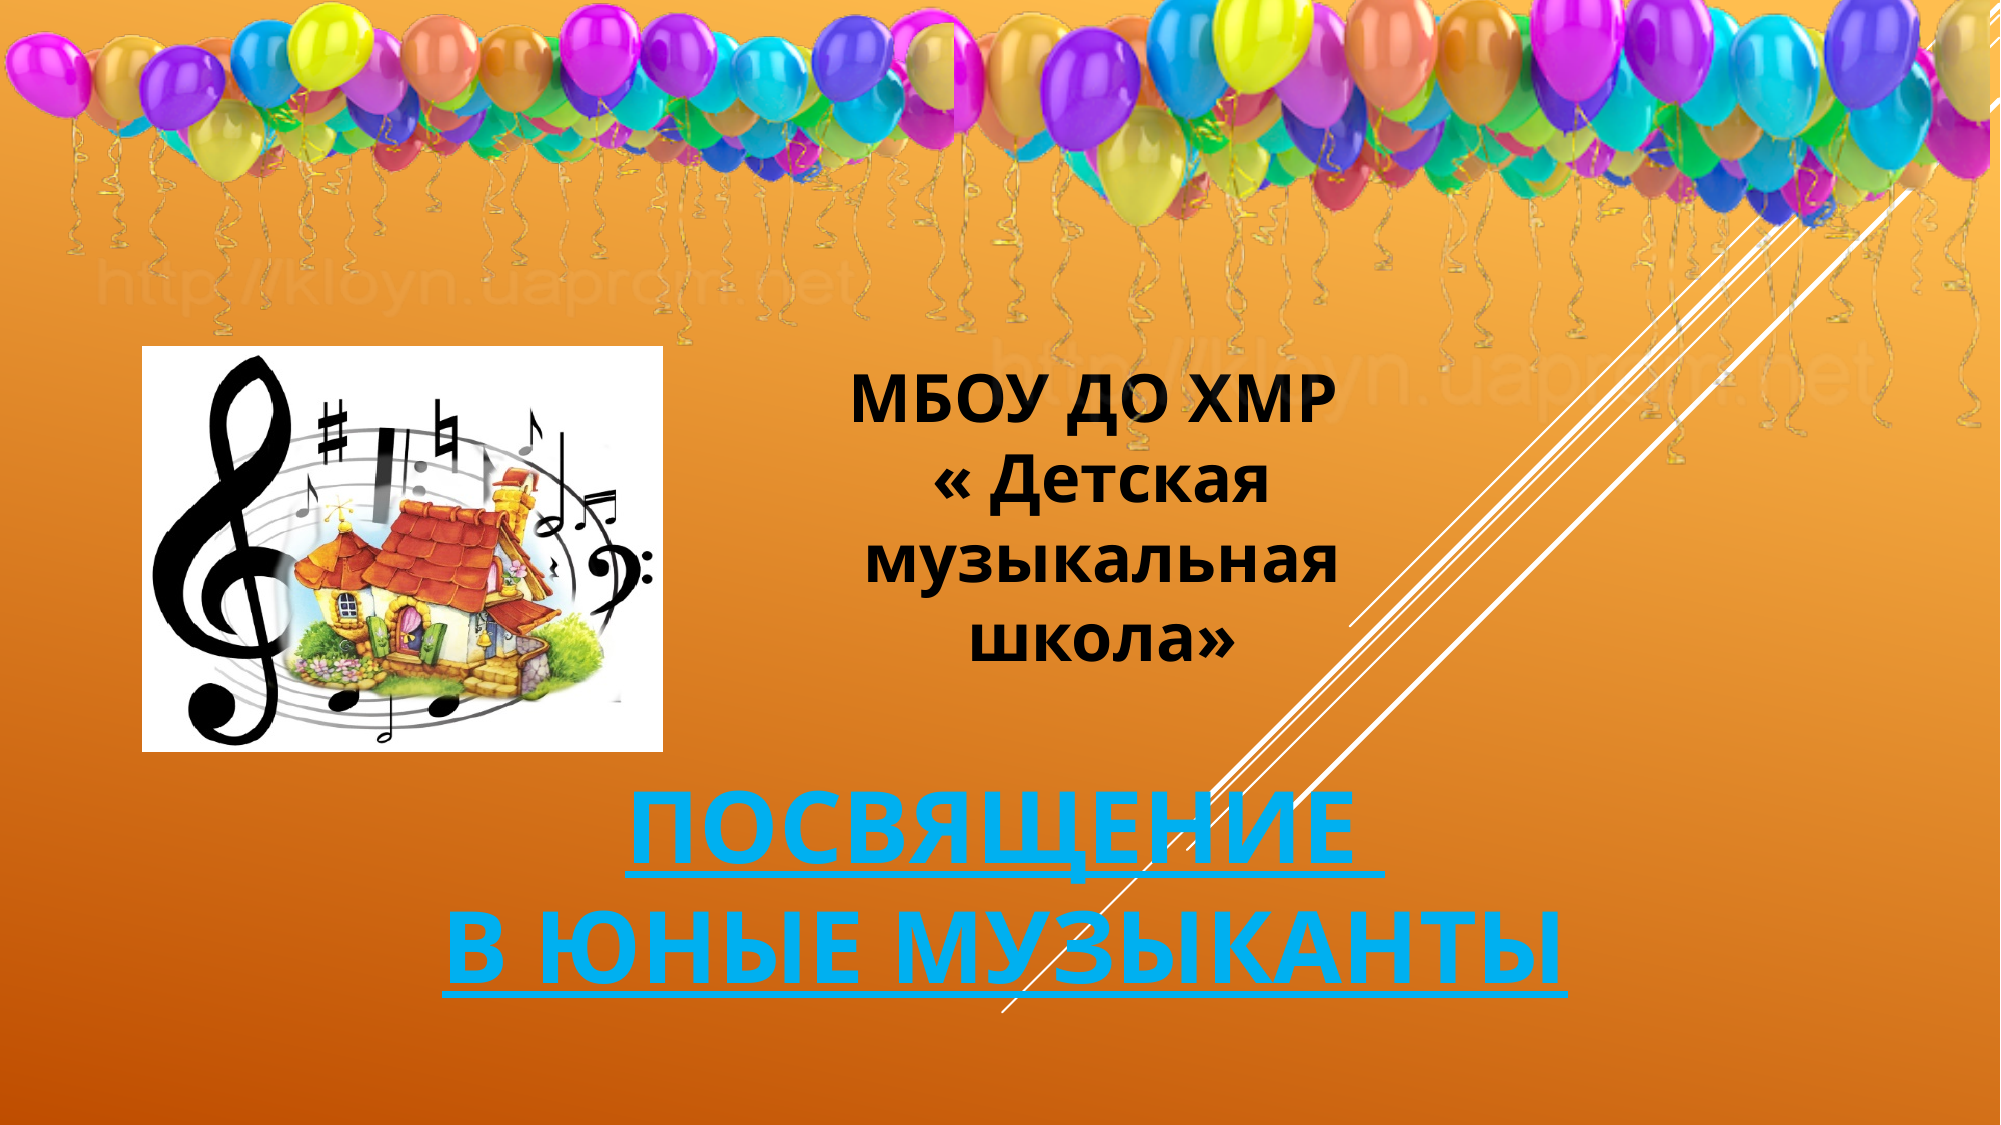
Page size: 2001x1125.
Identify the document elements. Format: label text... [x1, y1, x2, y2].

picture [0, 0, 1991, 752]
text_box МБОУ ДО ХМР « Детская музыкальная школа» [751, 348, 1454, 683]
title Посвящение в юные музыканты [32, 706, 1978, 1011]
